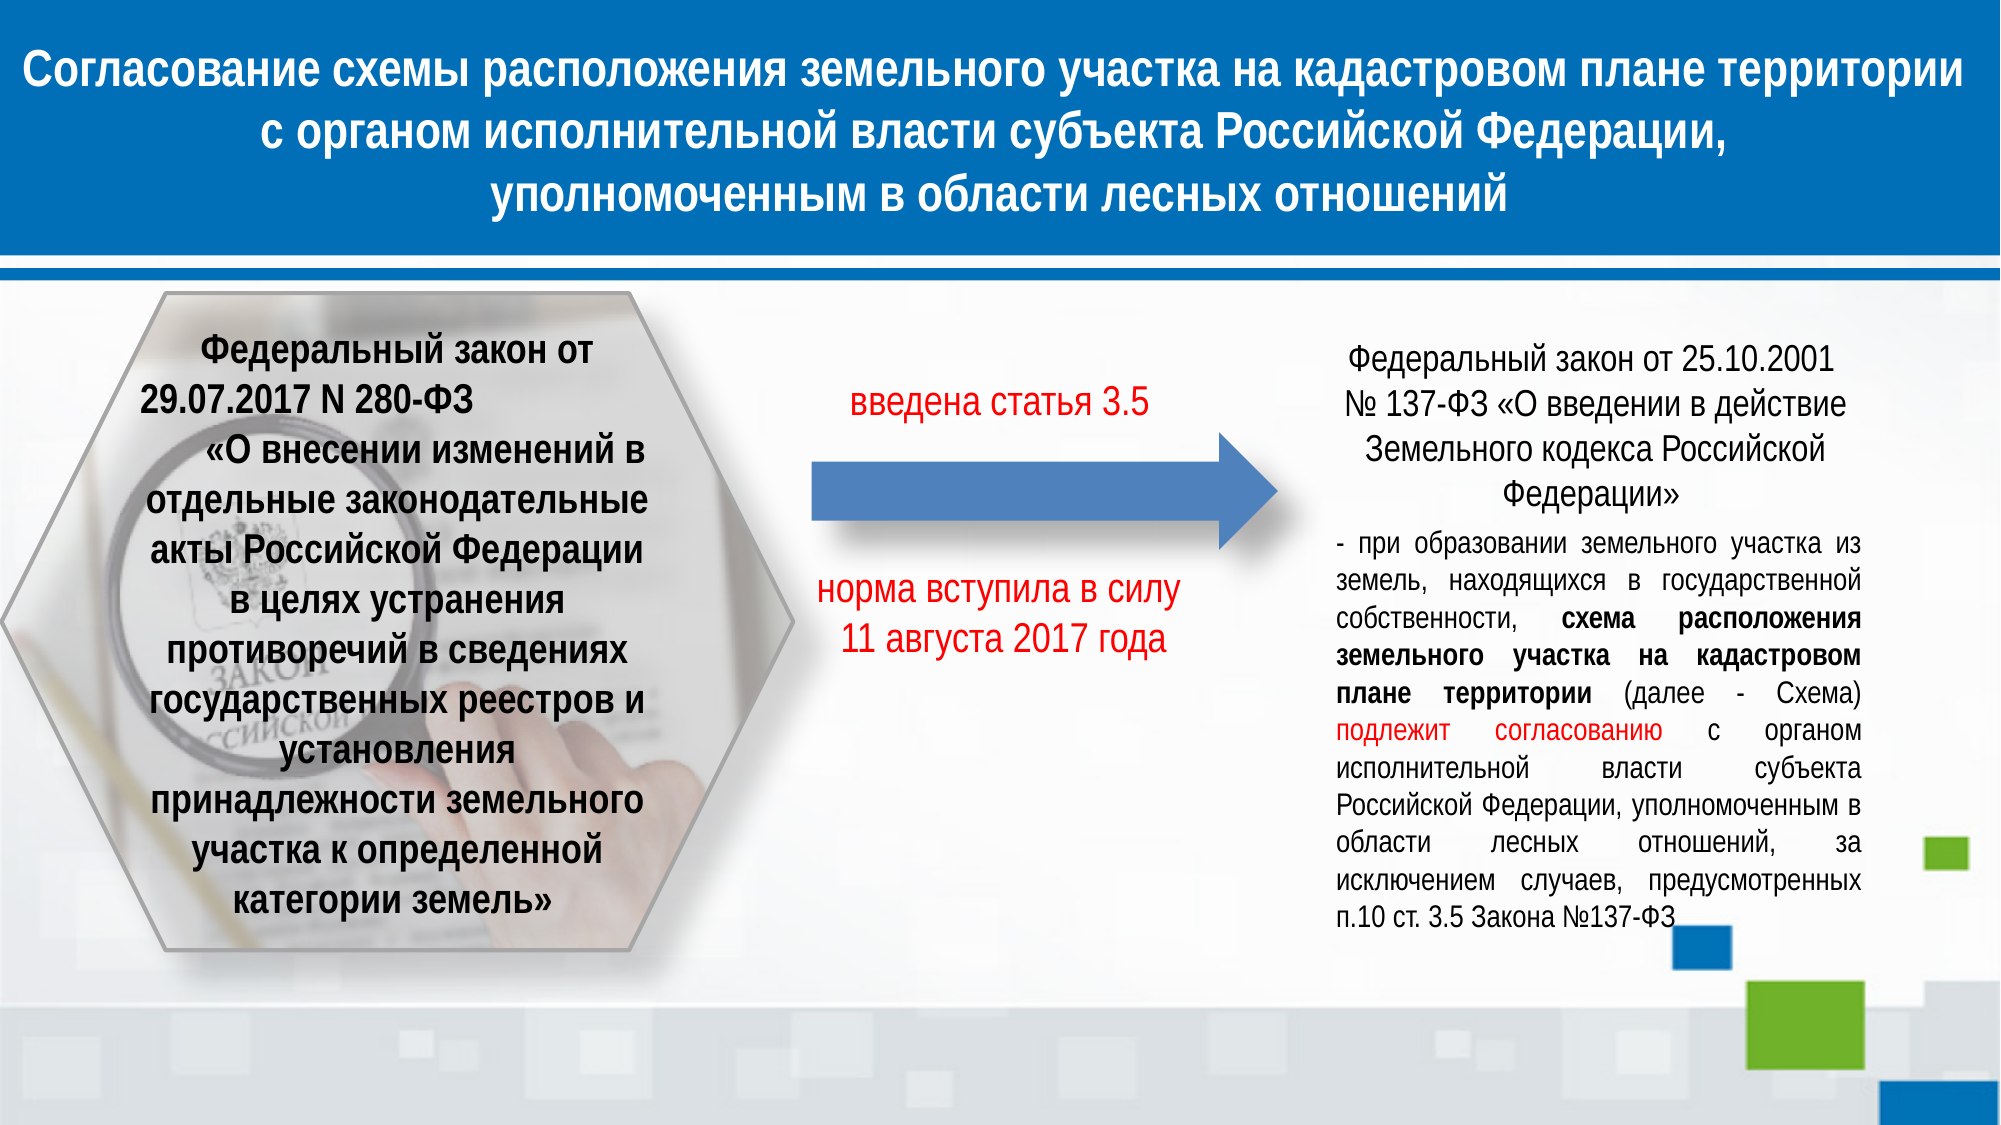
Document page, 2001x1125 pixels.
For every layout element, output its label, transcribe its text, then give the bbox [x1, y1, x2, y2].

text_box введена статья 3.5 [793, 366, 1207, 432]
text_box - при образовании земельного участка из земель, находящихся в государственной собственности, схема расположения земельного участка на кадастровом плане территории (далее - Схема) подлежит согласованию с органом исполнительной власти субъекта Российской Федерации, уполномоченным в области лесных отношений, за исключением случаев, предусмотренных п.10 ст. 3.5 Закона №137-ФЗ [1321, 514, 1877, 942]
text_box [809, 430, 1280, 552]
text_box Федеральный закон от 25.10.2001 № 137-ФЗ «О введении в действие Земельного кодекса Российской Федерации» [1270, 326, 1921, 522]
text_box [0, 268, 2000, 281]
text_box Согласование схемы расположения земельного участка на кадастровом плане территории с органом исполнительной власти субъекта Российской Федерации, уполномоченным в области лесных отношений [0, 0, 2000, 256]
picture [0, 0, 2001, 1125]
text_box норма вступила в силу 11 августа 2017 года [795, 553, 1214, 668]
text_box Федеральный закон от 29.07.2017 N 280-ФЗ «О внесении изменений в отдельные законодательные акты Российской Федерации в целях устранения противоречий в сведениях государственных реестров и установления принадлежности земельного участка к определенной категории земель» [0, 291, 796, 953]
